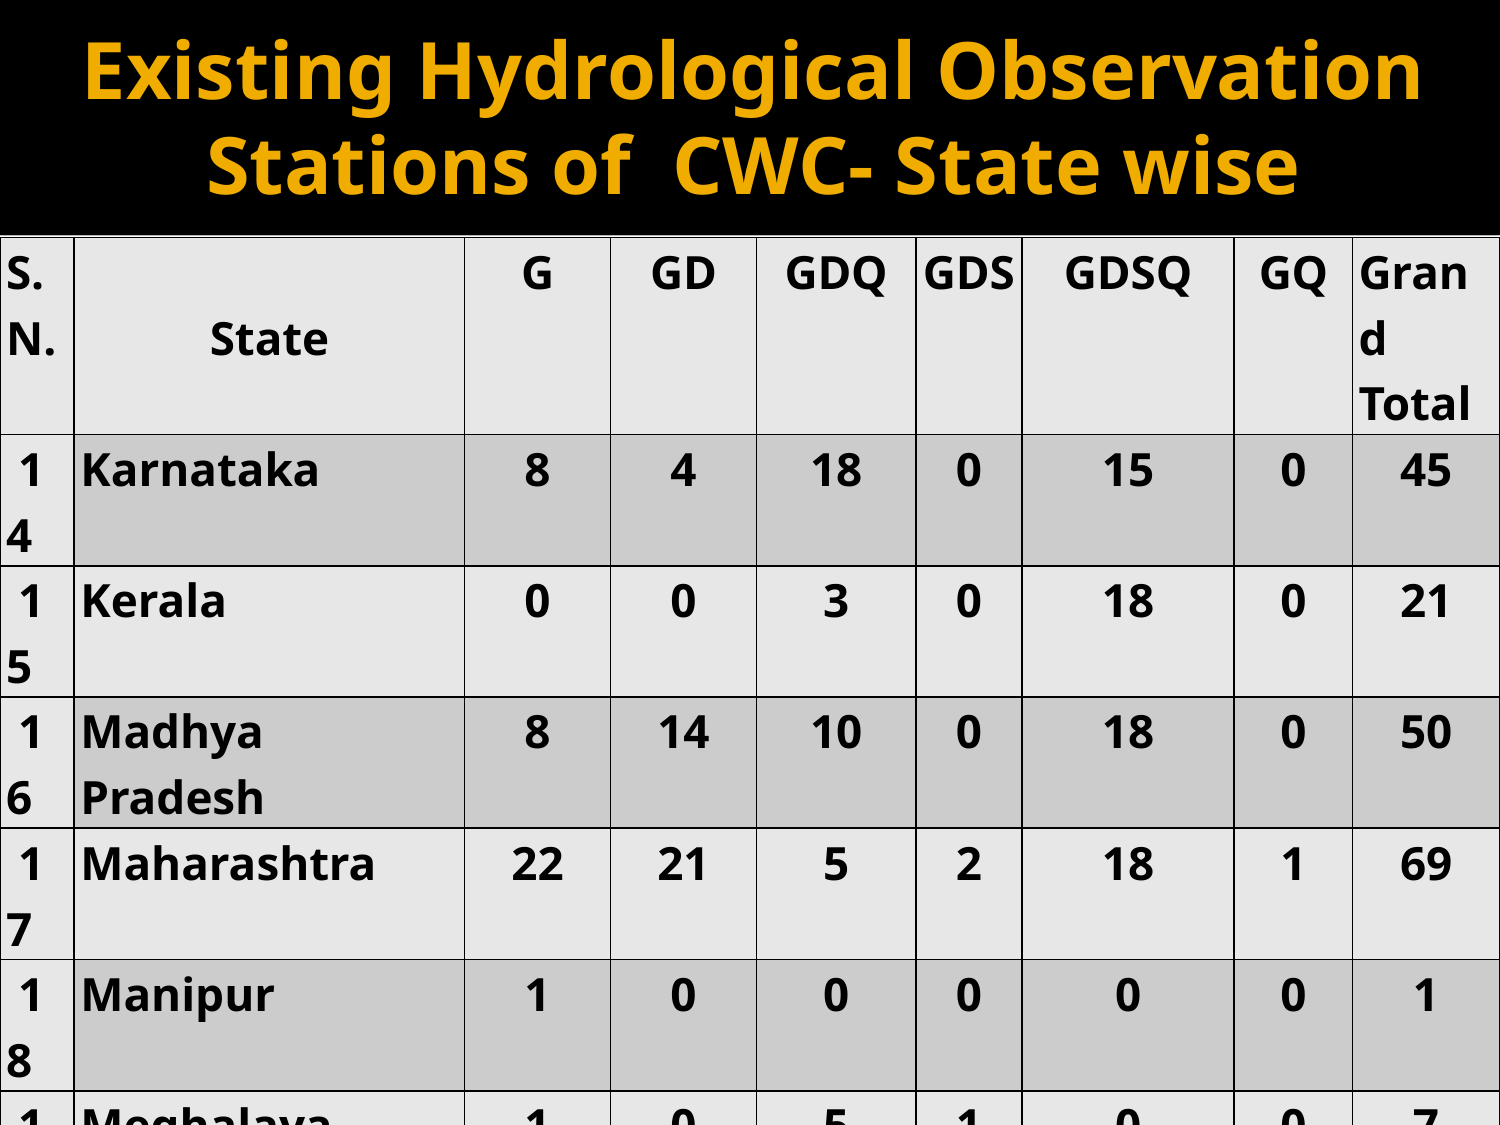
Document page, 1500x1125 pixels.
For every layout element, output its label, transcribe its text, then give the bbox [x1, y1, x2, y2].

table_cell 18 [1023, 567, 1233, 696]
table_cell 0 [611, 1092, 756, 1125]
table_cell 1 [1353, 960, 1499, 1090]
table_header G [465, 238, 610, 434]
table_cell 0 [1235, 1092, 1352, 1125]
table_cell 0 [1023, 1092, 1233, 1125]
table_cell 7 [1353, 1092, 1499, 1125]
table_header S. N. [1, 238, 73, 434]
table_header GQ [1235, 238, 1352, 434]
table_header GDS [917, 238, 1021, 434]
table_cell 0 [757, 960, 915, 1090]
table_cell Meghalaya [75, 1092, 464, 1125]
table_header GDSQ [1023, 238, 1233, 434]
table_cell 21 [1353, 567, 1499, 696]
table_header GD [611, 238, 756, 434]
table_cell 15 [1, 567, 73, 696]
title Existing Hydrological Observation Stations of CWC- State wise [0, 0, 1500, 231]
table_cell 19 [1, 1092, 73, 1125]
table_cell 17 [1, 829, 73, 959]
table_header GDQ [757, 238, 915, 434]
table_cell 10 [757, 698, 915, 827]
table_cell 18 [1023, 829, 1233, 959]
table_cell 0 [1023, 960, 1233, 1090]
table_cell 2 [917, 829, 1021, 959]
table_cell 0 [917, 435, 1021, 565]
table_cell 18 [1023, 698, 1233, 827]
table_cell 0 [465, 567, 610, 696]
table_cell 21 [611, 829, 756, 959]
table_cell 0 [611, 960, 756, 1090]
table_cell 1 [917, 1092, 1021, 1125]
table_cell 0 [1235, 960, 1352, 1090]
table_cell 0 [917, 567, 1021, 696]
table_cell Madhya Pradesh [75, 698, 464, 827]
table_cell 45 [1353, 435, 1499, 565]
table_cell 14 [1, 435, 73, 565]
table_cell 0 [1235, 435, 1352, 565]
table_cell 0 [1235, 567, 1352, 696]
table_cell 1 [465, 960, 610, 1090]
table_cell 18 [1, 960, 73, 1090]
table_cell 69 [1353, 829, 1499, 959]
table_cell Maharashtra [75, 829, 464, 959]
table_cell 15 [1023, 435, 1233, 565]
table_cell 1 [1235, 829, 1352, 959]
table_cell 18 [757, 435, 915, 565]
table_cell 8 [465, 435, 610, 565]
table_cell 0 [1235, 698, 1352, 827]
table_cell 0 [917, 698, 1021, 827]
table_cell 1 [465, 1092, 610, 1125]
table_cell Karnataka [75, 435, 464, 565]
table_cell 8 [465, 698, 610, 827]
table_cell 5 [757, 1092, 915, 1125]
table_cell 50 [1353, 698, 1499, 827]
table_cell 0 [917, 960, 1021, 1090]
table_header Grand Total [1353, 238, 1499, 434]
table_cell 3 [757, 567, 915, 696]
table_cell 5 [757, 829, 915, 959]
table_cell 14 [611, 698, 756, 827]
table_cell 0 [611, 567, 756, 696]
table_cell 4 [611, 435, 756, 565]
table_cell 22 [465, 829, 610, 959]
table_header State [75, 238, 464, 434]
table_cell 16 [1, 698, 73, 827]
table_cell Manipur [75, 960, 464, 1090]
table_cell Kerala [75, 567, 464, 696]
